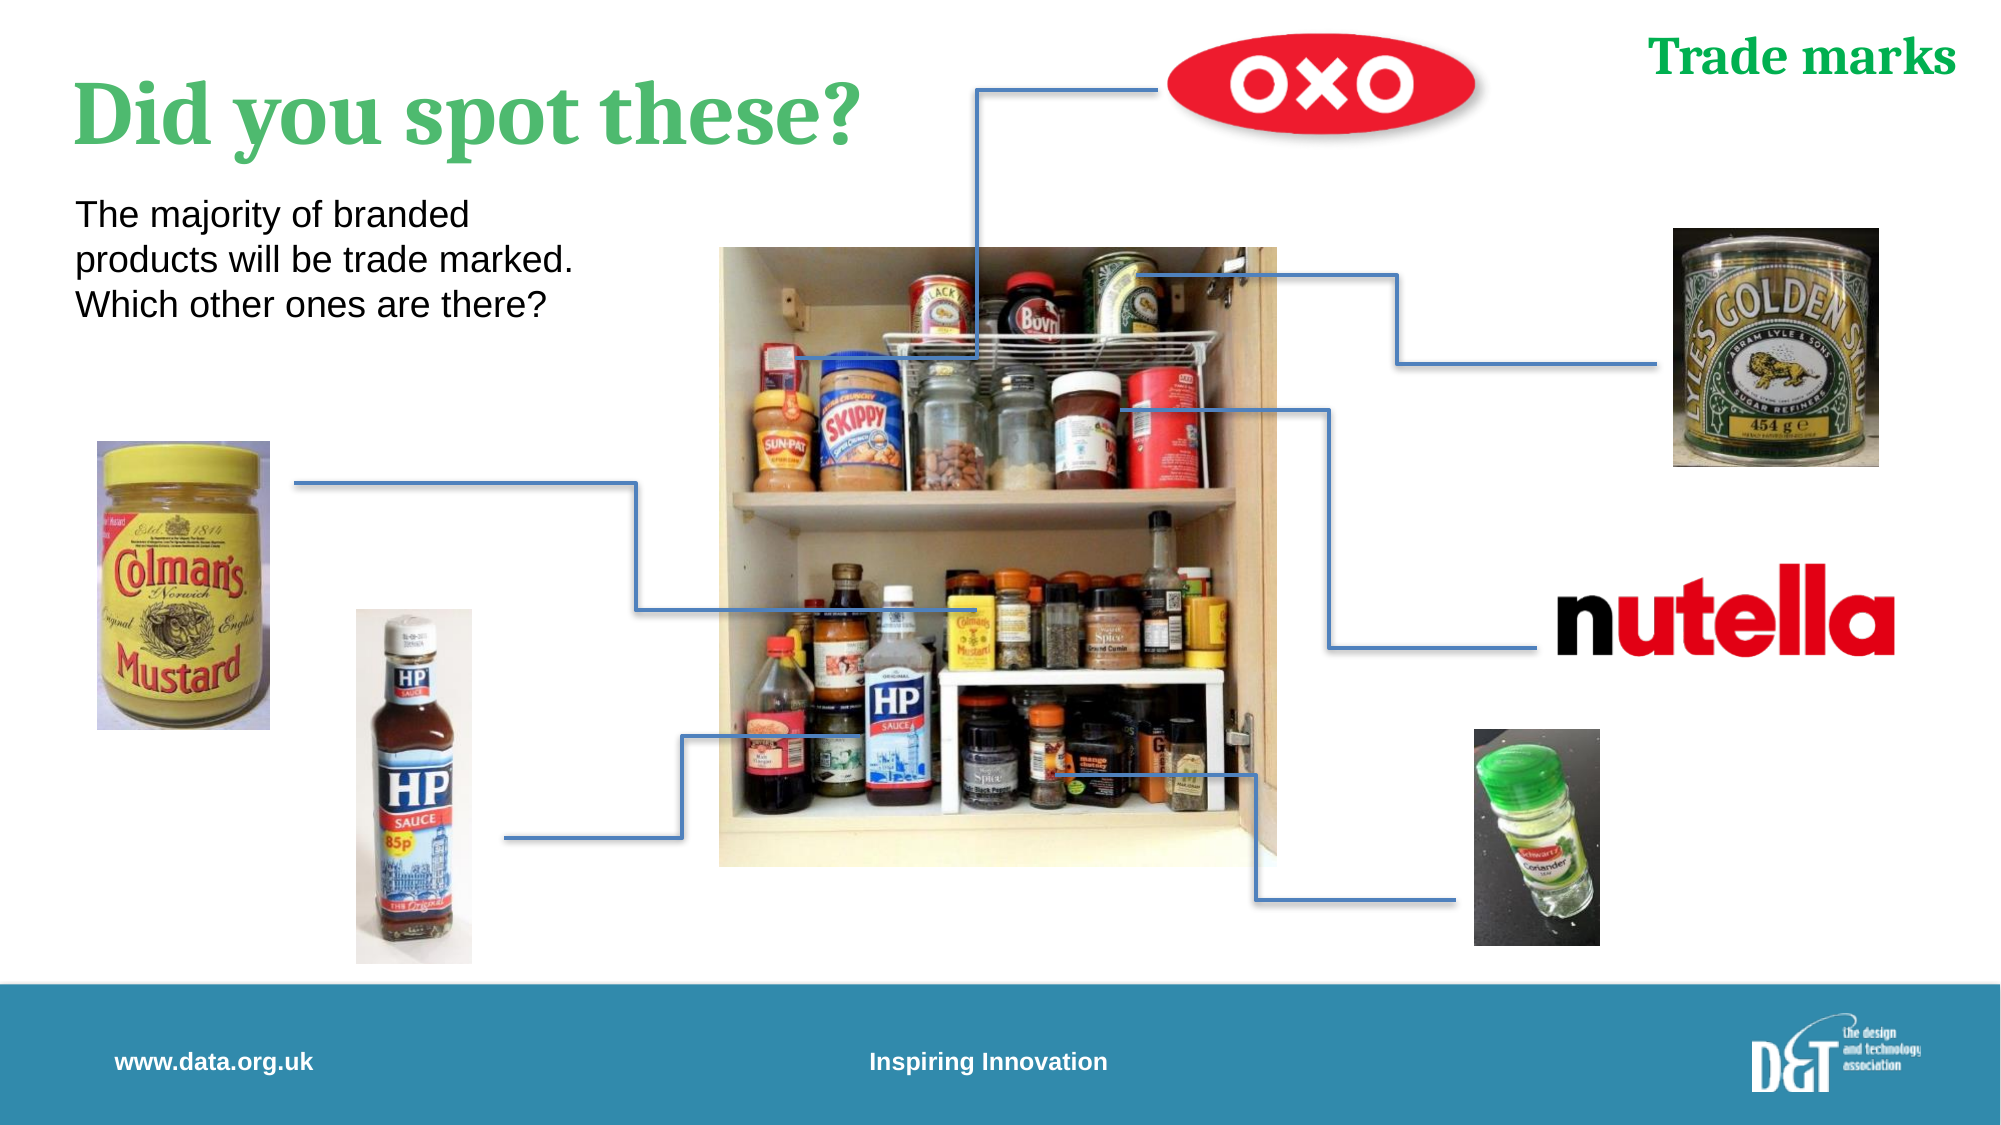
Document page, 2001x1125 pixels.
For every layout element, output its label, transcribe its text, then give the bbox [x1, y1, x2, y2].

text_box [794, 89, 1159, 358]
picture [719, 247, 1277, 867]
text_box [1159, 275, 1658, 365]
picture [1159, 247, 1277, 275]
text_box Trade marks [1633, 13, 1974, 93]
picture [97, 441, 270, 730]
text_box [1055, 774, 1457, 901]
picture [356, 609, 472, 964]
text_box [503, 735, 861, 838]
text_box The majority of branded products will be trade marked. Which other ones are there? [60, 182, 636, 333]
text_box Did you spot these? [57, 45, 984, 183]
picture [1158, 22, 1500, 157]
picture [1557, 562, 1895, 658]
picture [1474, 729, 1600, 947]
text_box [1120, 409, 1538, 648]
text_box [293, 483, 978, 611]
picture [1673, 228, 1880, 467]
